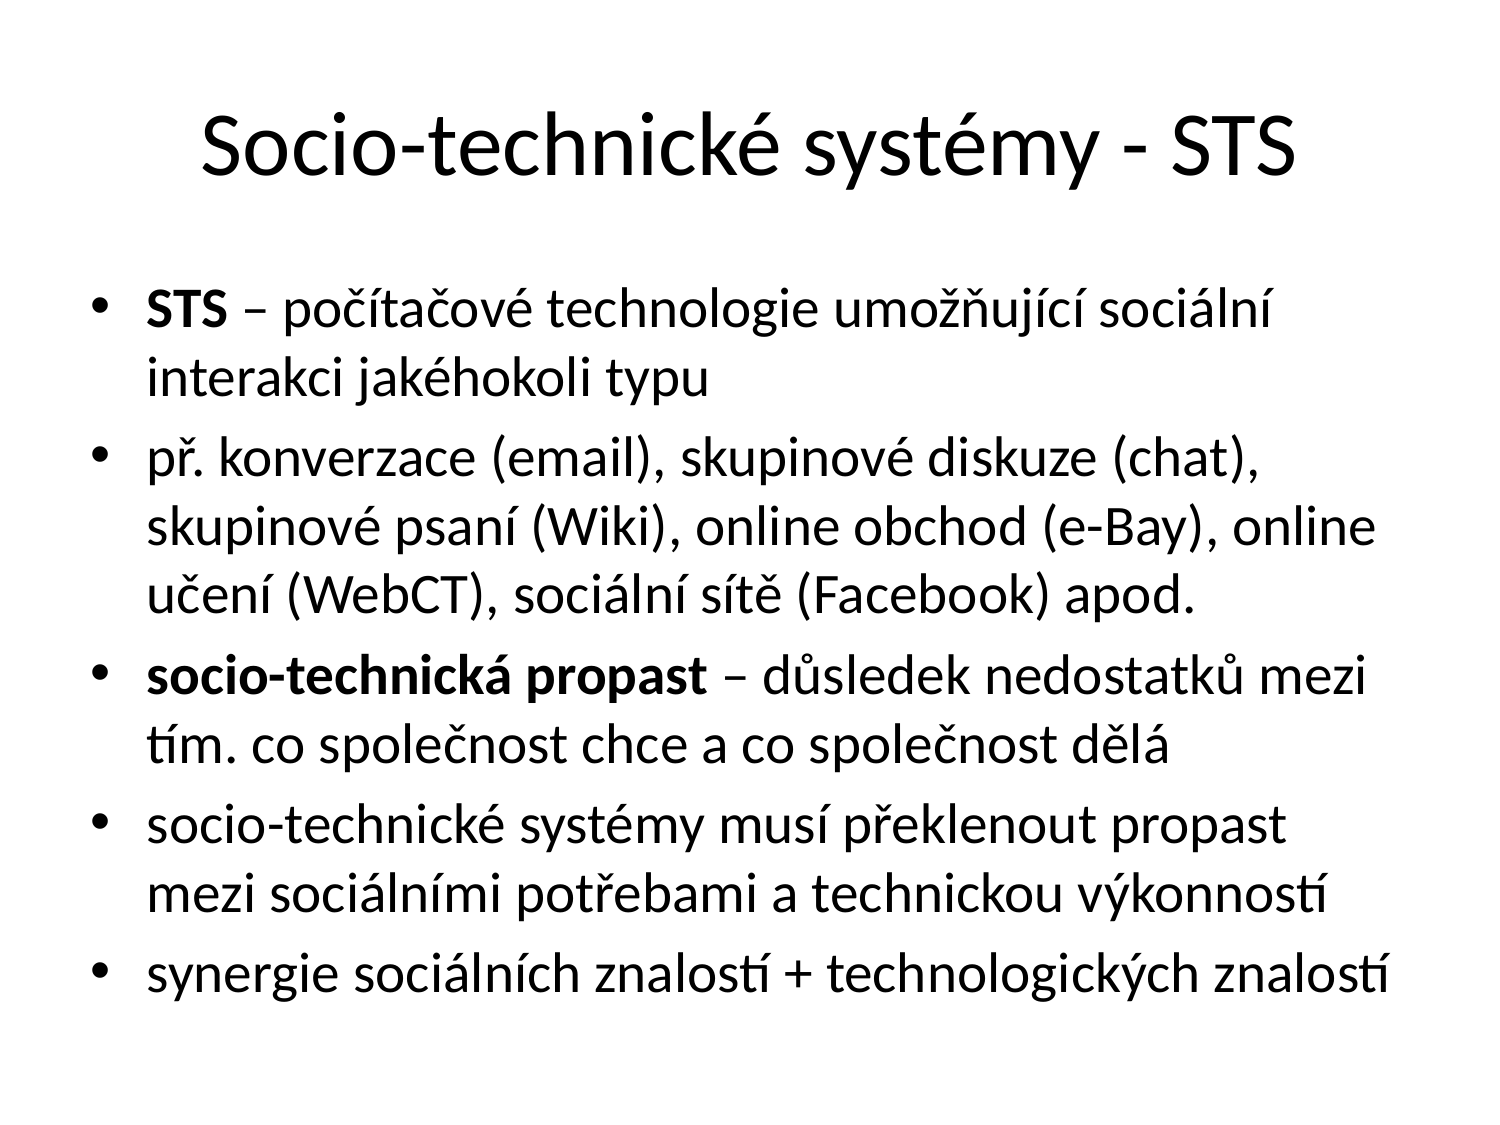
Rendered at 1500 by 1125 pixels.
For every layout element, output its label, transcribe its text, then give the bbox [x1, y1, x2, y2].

list STS – počítačové technologie umožňující sociální interakci jakéhokoli typu př. konverzace (email), skupinové diskuze (chat), skupinové psaní (Wiki), online obchod (e-Bay), online učení (WebCT), sociální sítě (Facebook) apod. socio-technická propast – důsledek nedostatků mezi tím. co společnost chce a co společnost dělá socio-technické systémy musí překlenout propast mezi sociálními potřebami a technickou výkonností synergie sociálních znalostí + technologických znalostí [75, 262, 1425, 1059]
title Socio-technické systémy - STS [75, 45, 1425, 233]
